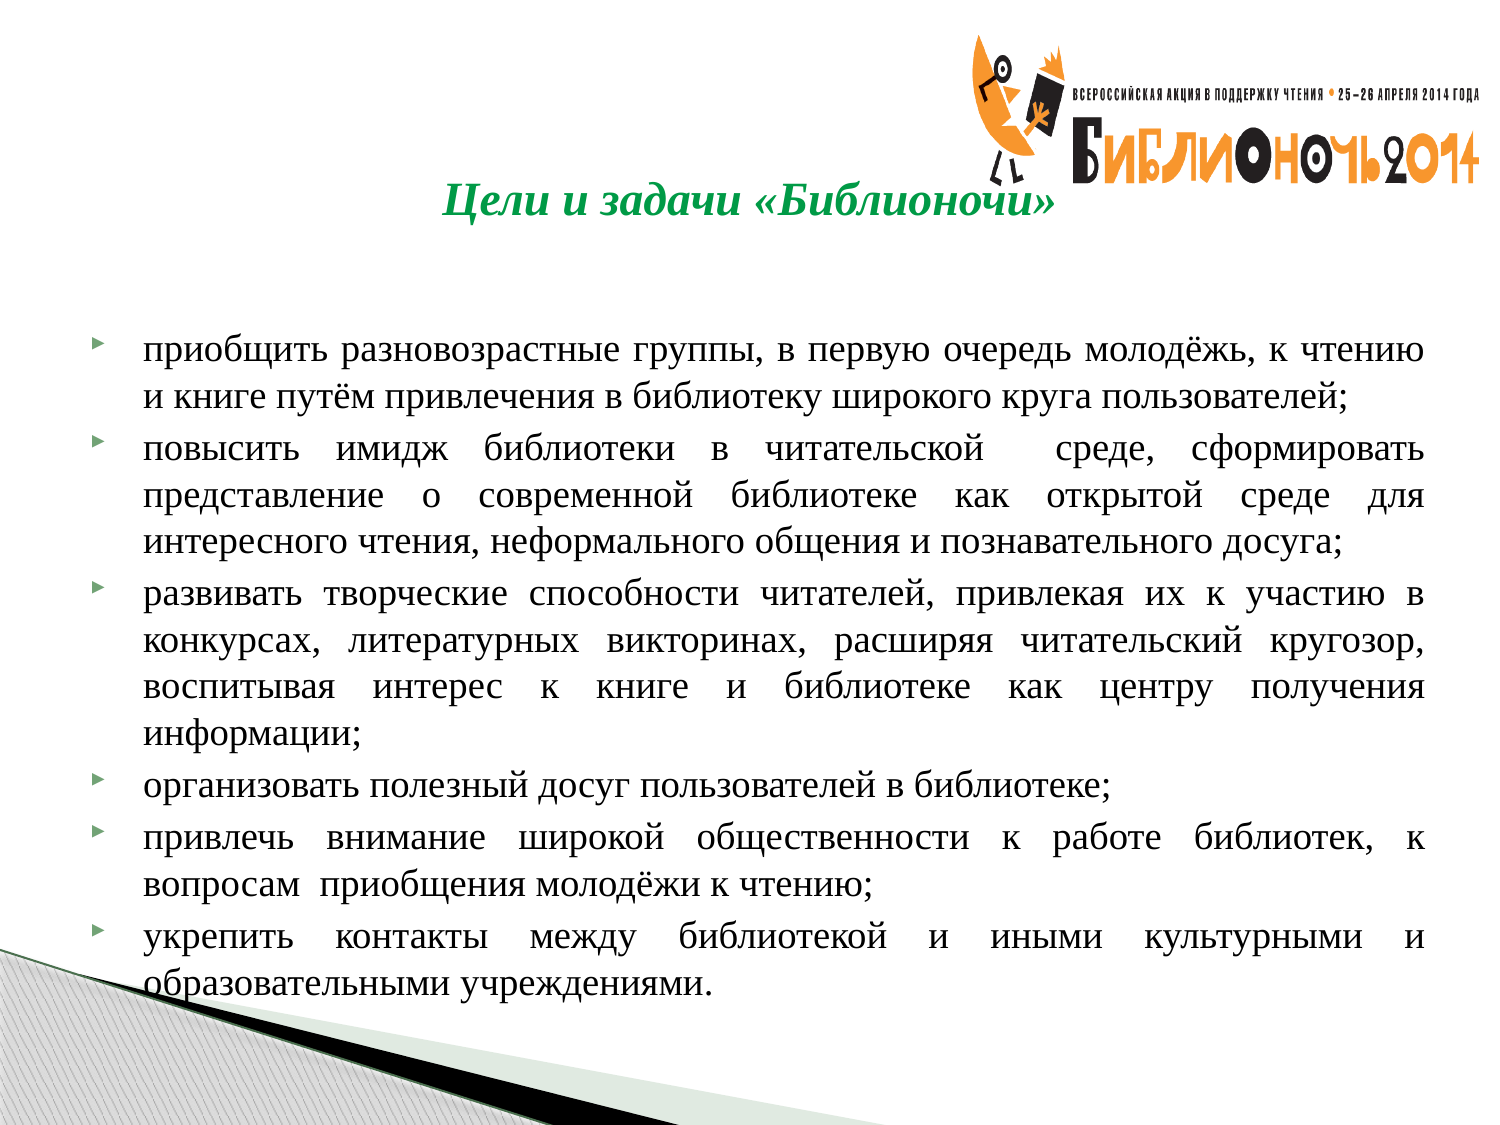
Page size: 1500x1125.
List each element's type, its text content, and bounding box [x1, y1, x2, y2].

list приобщить разновозрастные группы, в первую очередь молодёжь, к чтению и книге путём привлечения в библиотеку широкого круга пользователей; повысить имидж библиотеки в читательской среде, сформировать представление о современной библиотеке как открытой среде для интересного чтения, неформального общения и познавательного досуга; развивать творческие способности читателей, привлекая их к участию в конкурсах, литературных викторинах, расширяя читательский кругозор, воспитывая интерес к книге и библиотеке как центру получения информации; организовать полезный досуг пользователей в библиотеке; привлечь внимание широкой общественности к работе библиотек, к вопросам приобщения молодёжи к чтению; укрепить контакты между библиотекой и иными культурными и образовательными учреждениями. [75, 210, 1442, 1043]
title Цели и задачи «Библионочи» [75, 45, 1425, 233]
picture [972, 34, 1479, 188]
